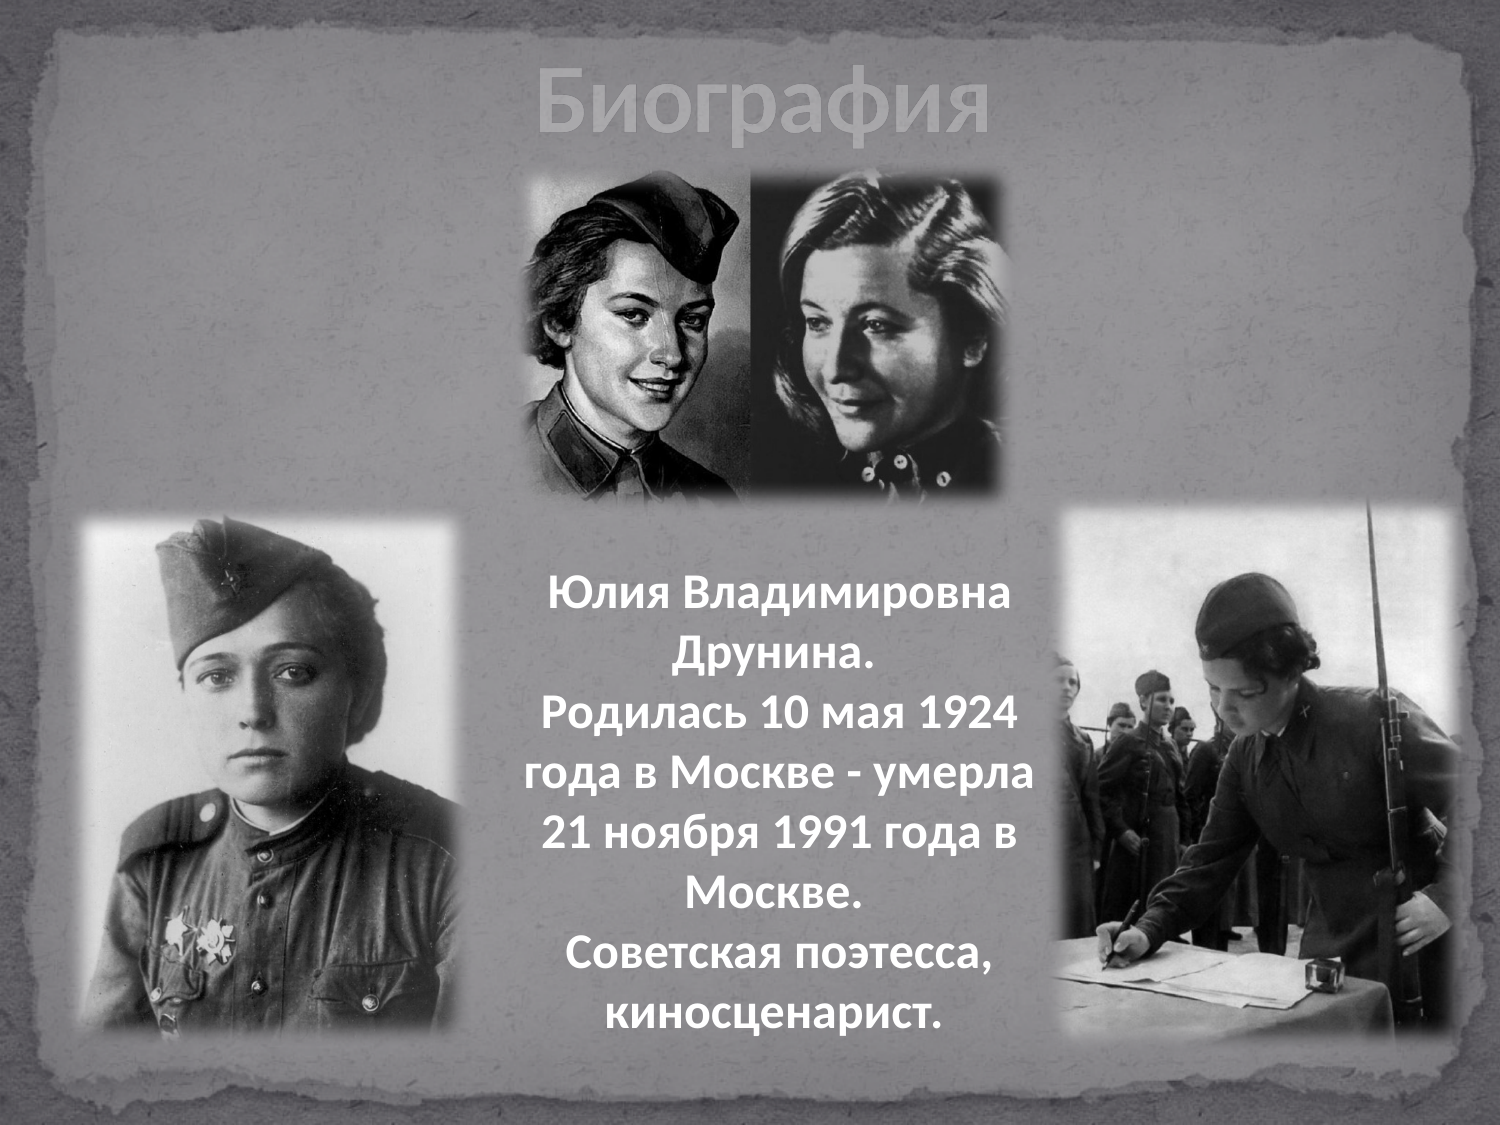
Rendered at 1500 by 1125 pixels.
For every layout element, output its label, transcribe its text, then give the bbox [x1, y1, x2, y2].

picture [66, 505, 471, 1045]
text_box Юлия Владимировна Друнина. Родилась 10 мая 1924 года в Москве - умерла 21 ноября 1991 года в Москве. Советская поэтесса, киносценарист. [501, 550, 1058, 1091]
picture [1046, 492, 1470, 1052]
title Биография [88, 0, 1439, 161]
picture [515, 162, 1016, 515]
